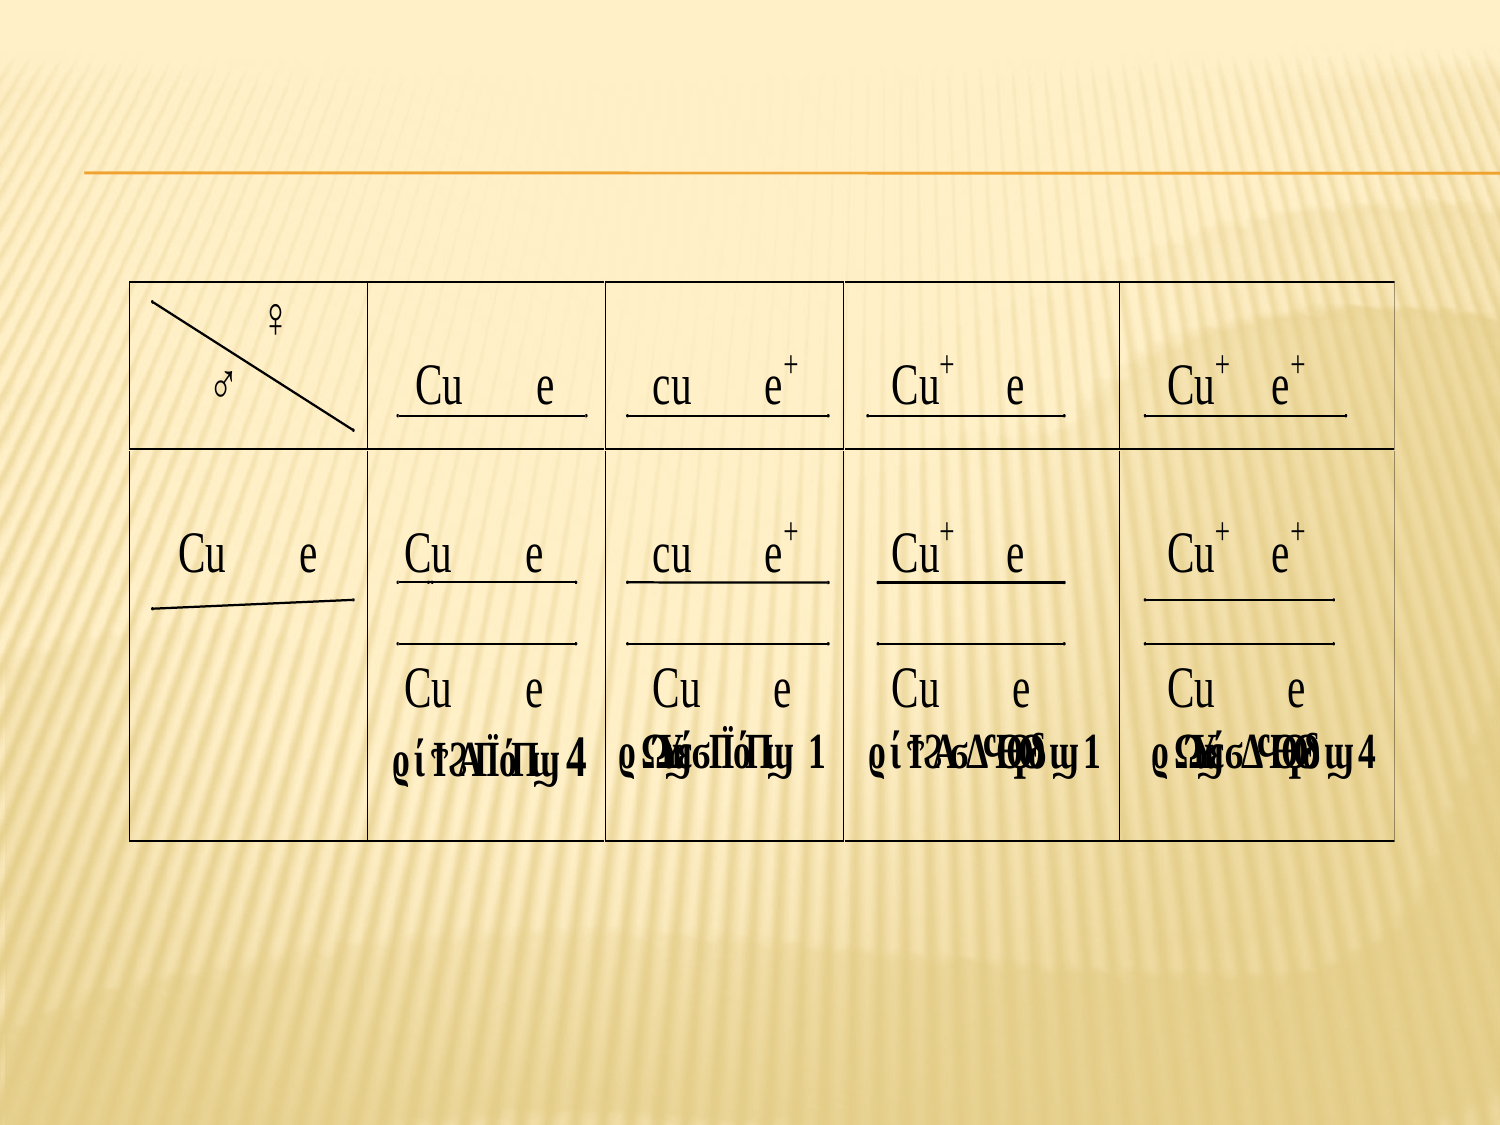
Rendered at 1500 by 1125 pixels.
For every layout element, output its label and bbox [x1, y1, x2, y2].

text_box [128, 280, 1395, 950]
